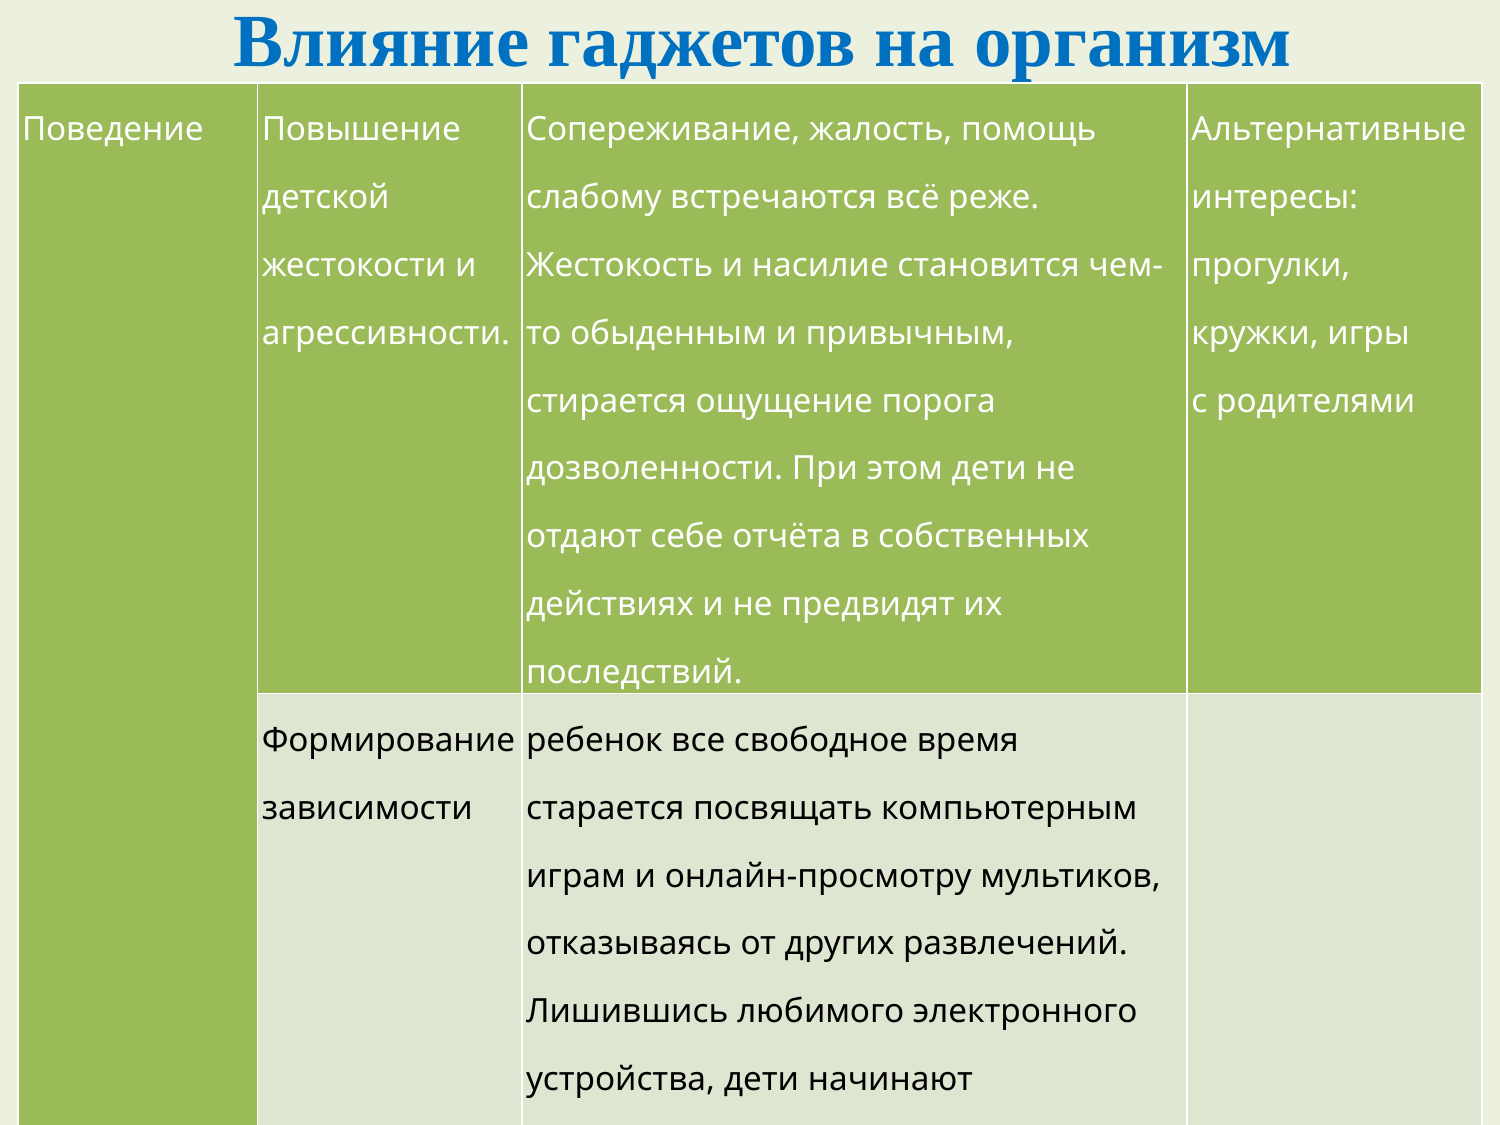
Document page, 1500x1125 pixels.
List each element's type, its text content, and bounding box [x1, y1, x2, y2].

title Влияние гаджетов на организм [100, 0, 1426, 61]
table_header Повышение детской жестокости и агрессивности. [258, 84, 521, 693]
table_cell ребенок все свободное время старается посвящать компьютерным играм и онлайн-просмотру мультиков, отказываясь от других развлечений. Лишившись любимого электронного устройства, дети начинают чувствовать себя некомфортно и капризничать. [523, 694, 1186, 1125]
table_cell [1188, 694, 1481, 1125]
table_cell Формирование зависимости [258, 694, 521, 1125]
table_header Сопереживание, жалость, помощь слабому встречаются всё реже. Жестокость и насилие становится чем-то обыденным и привычным, стирается ощущение порога дозволенности. При этом дети не отдают себе отчёта в собственных действиях и не предвидят их последствий. [523, 84, 1186, 693]
table_header Поведение [19, 84, 257, 1125]
table_header Альтернативные интересы: прогулки, кружки, игры с родителями [1188, 84, 1481, 693]
